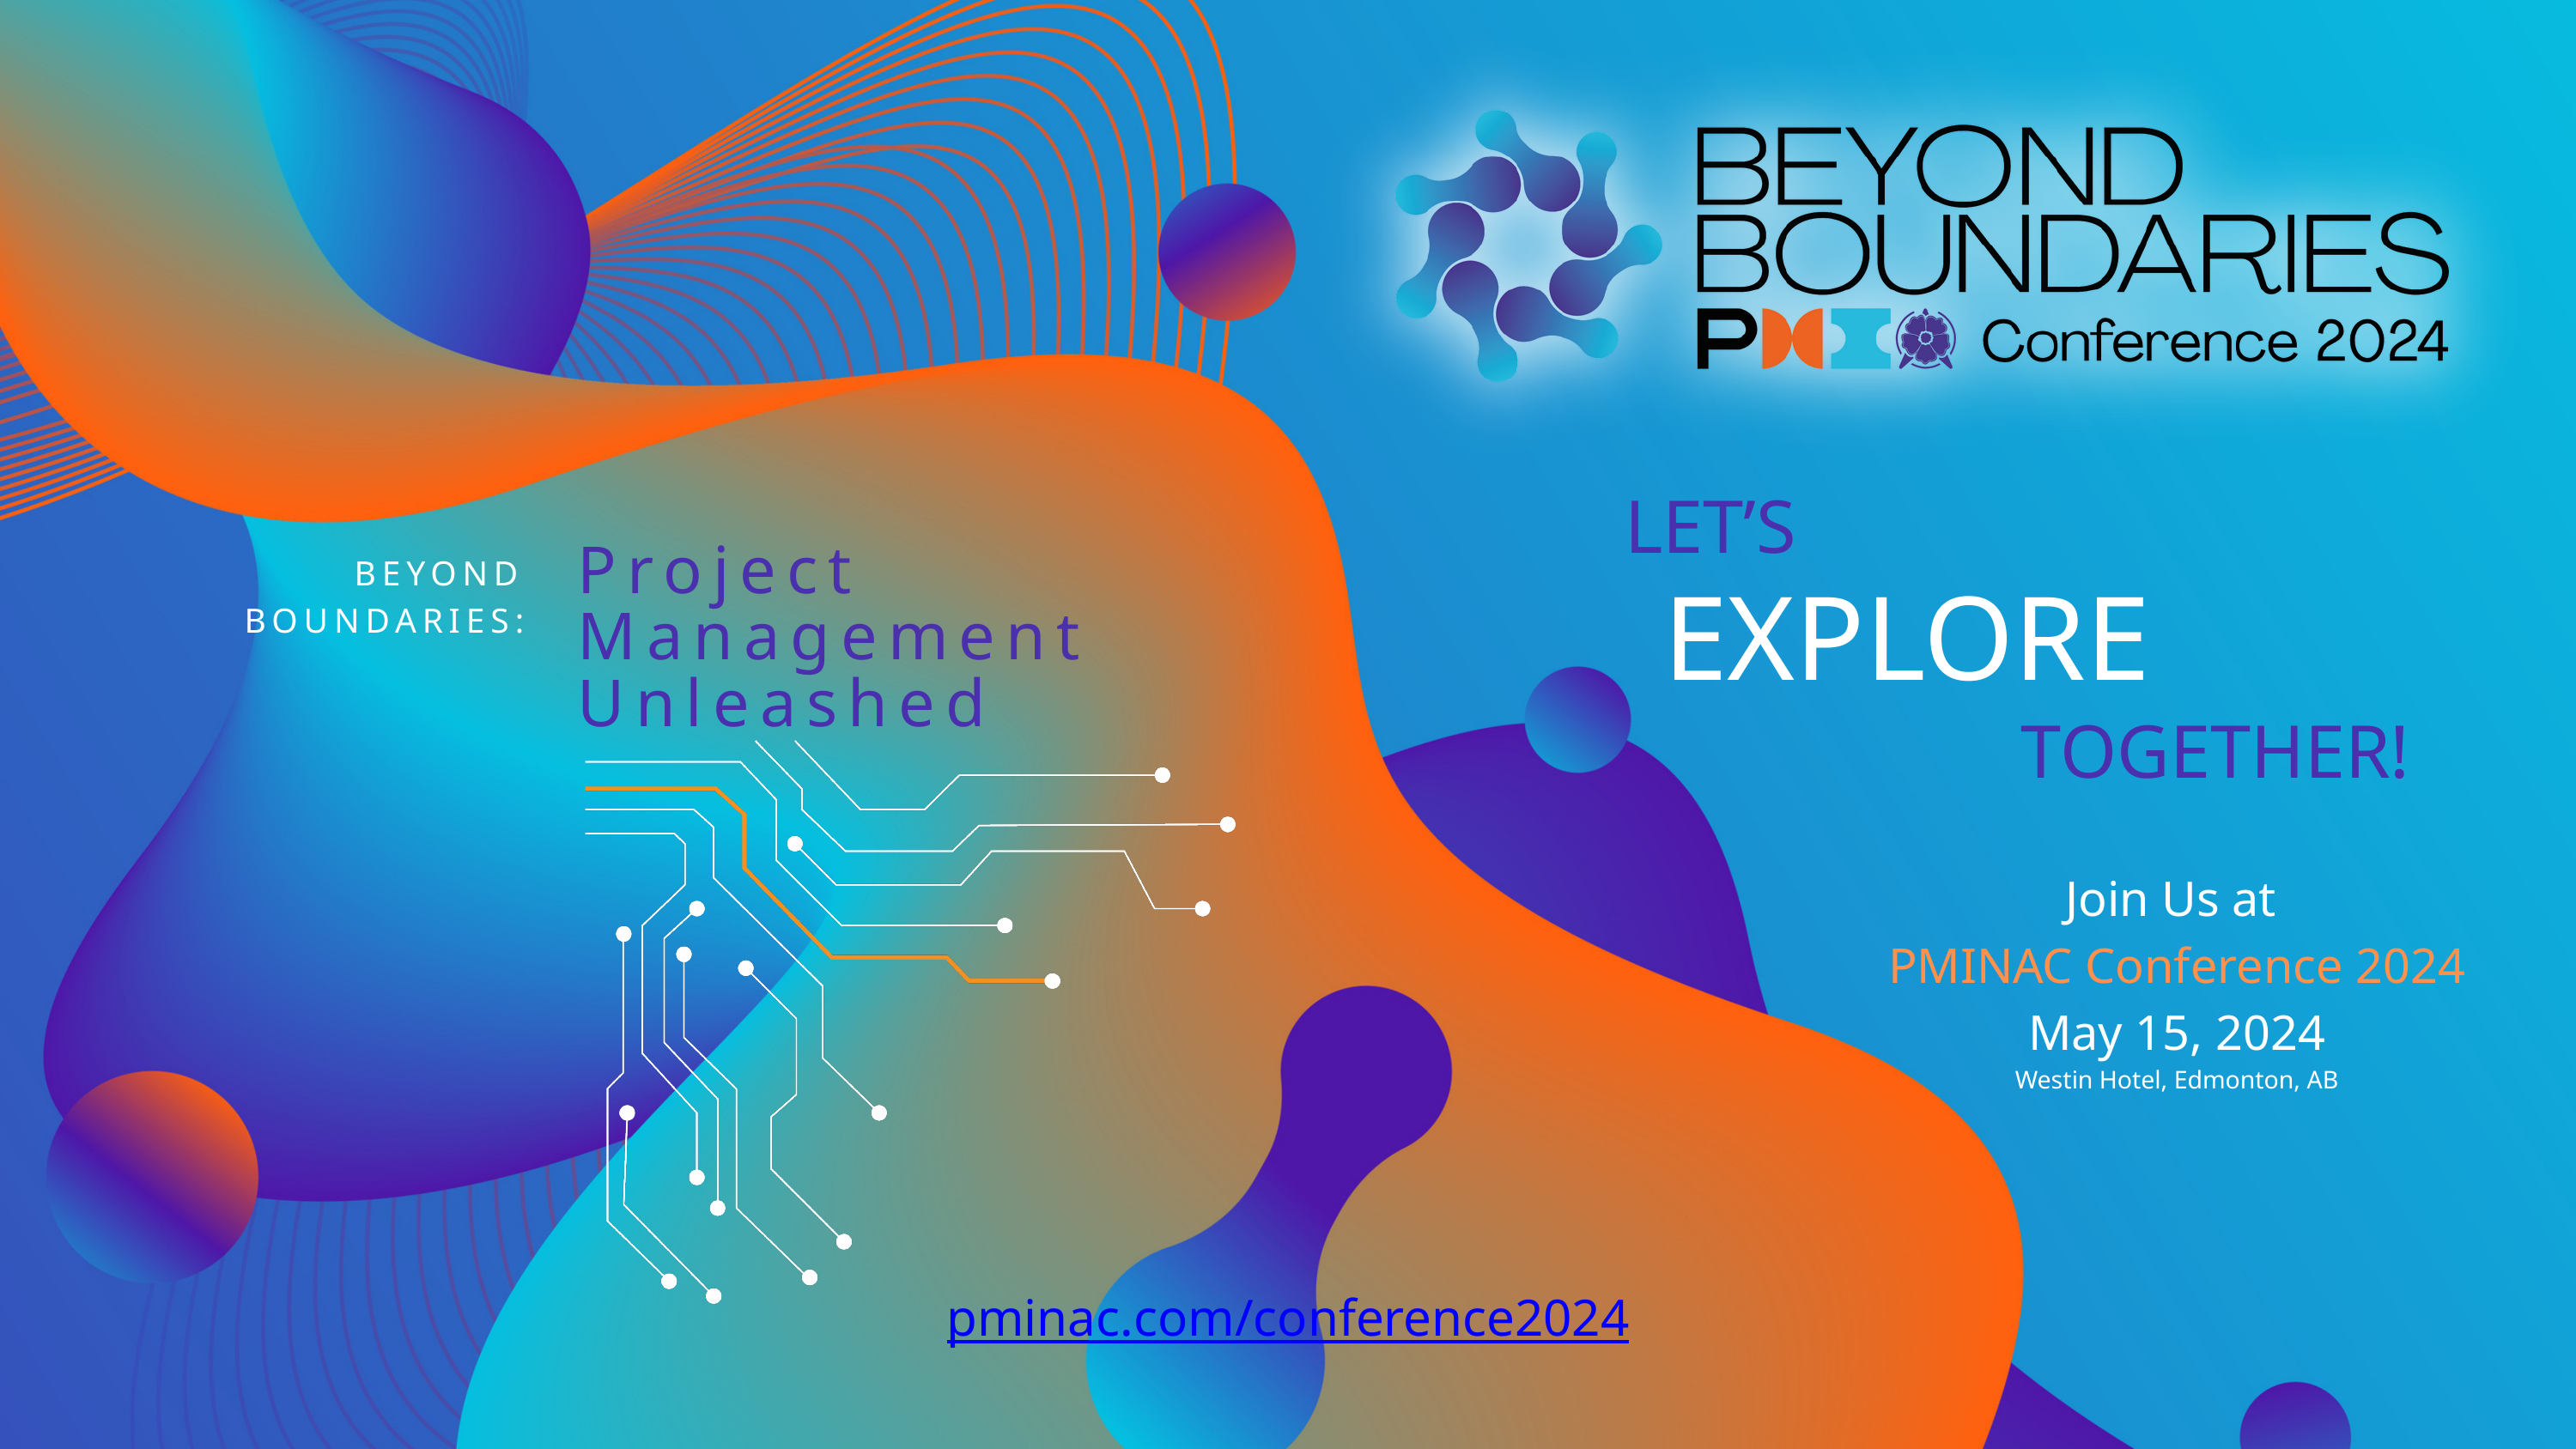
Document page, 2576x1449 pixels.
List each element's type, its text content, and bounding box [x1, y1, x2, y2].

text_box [93, 543, 1326, 814]
text_box [0, 0, 2576, 1449]
text_box Join Us at PMINAC Conference 2024 May 15, 2024 Westin Hotel, Edmonton, AB [1792, 858, 2562, 1094]
text_box [1023, 0, 2576, 512]
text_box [1568, 486, 2545, 794]
text_box [585, 822, 1236, 1304]
text_box pminac.com/conference2024 [783, 1283, 1793, 1354]
